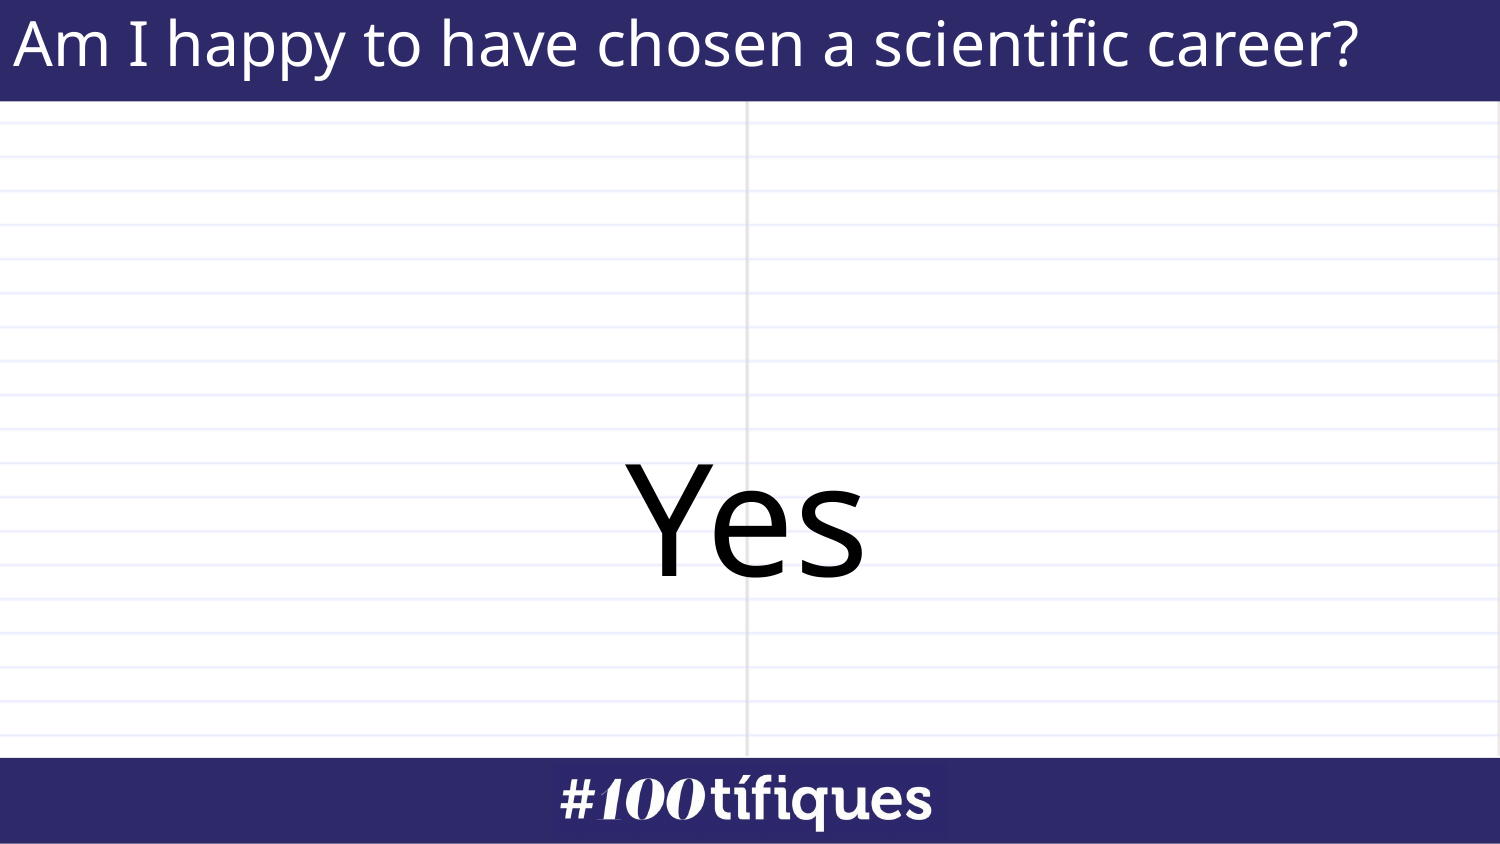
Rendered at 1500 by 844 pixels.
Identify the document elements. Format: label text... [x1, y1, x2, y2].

text_box Am I happy to have chosen a scientific career? [0, 0, 1499, 94]
text_box [0, 0, 1500, 102]
picture [553, 763, 947, 839]
text_box Yes [571, 311, 924, 624]
